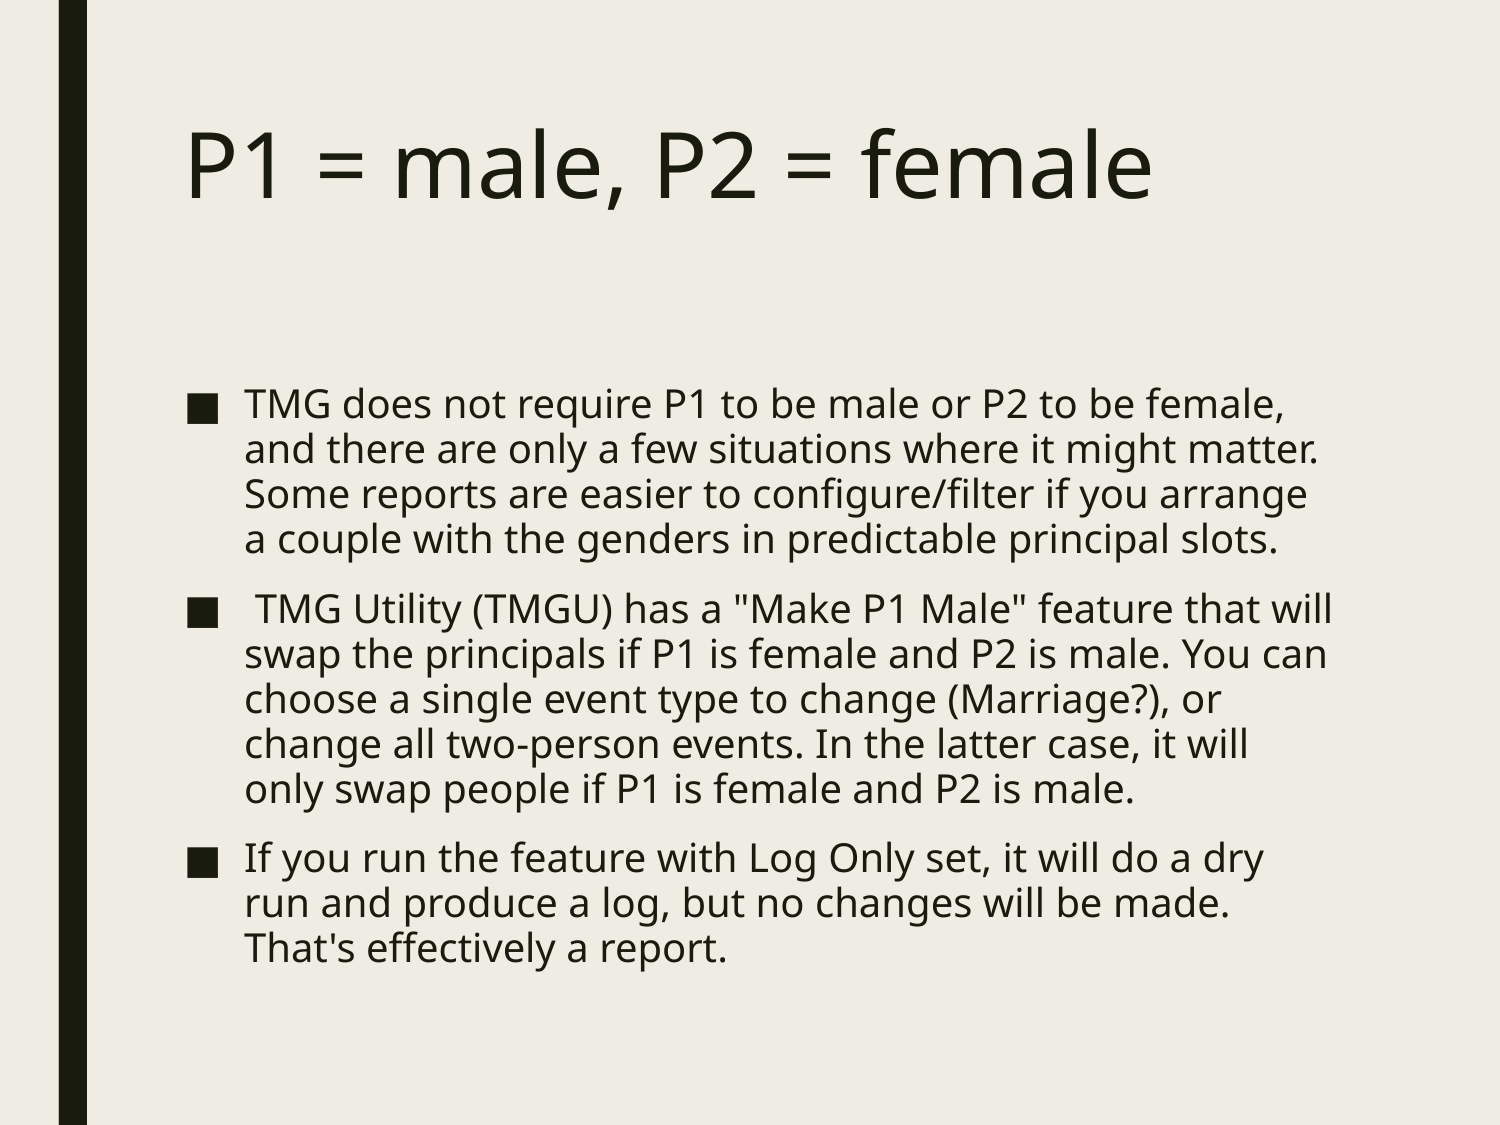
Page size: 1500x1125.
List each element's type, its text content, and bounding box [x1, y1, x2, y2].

title P1 = male, P2 = female [168, 112, 1351, 357]
list TMG does not require P1 to be male or P2 to be female, and there are only a few situations where it might matter. Some reports are easier to configure/filter if you arrange a couple with the genders in predictable principal slots. TMG Utility (TMGU) has a "Make P1 Male" feature that will swap the principals if P1 is female and P2 is male. You can choose a single event type to change (Marriage?), or change all two-person events. In the latter case, it will only swap people if P1 is female and P2 is male. If you run the feature with Log Only set, it will do a dry run and produce a log, but no changes will be made. That's effectively a report. [168, 375, 1351, 1024]
